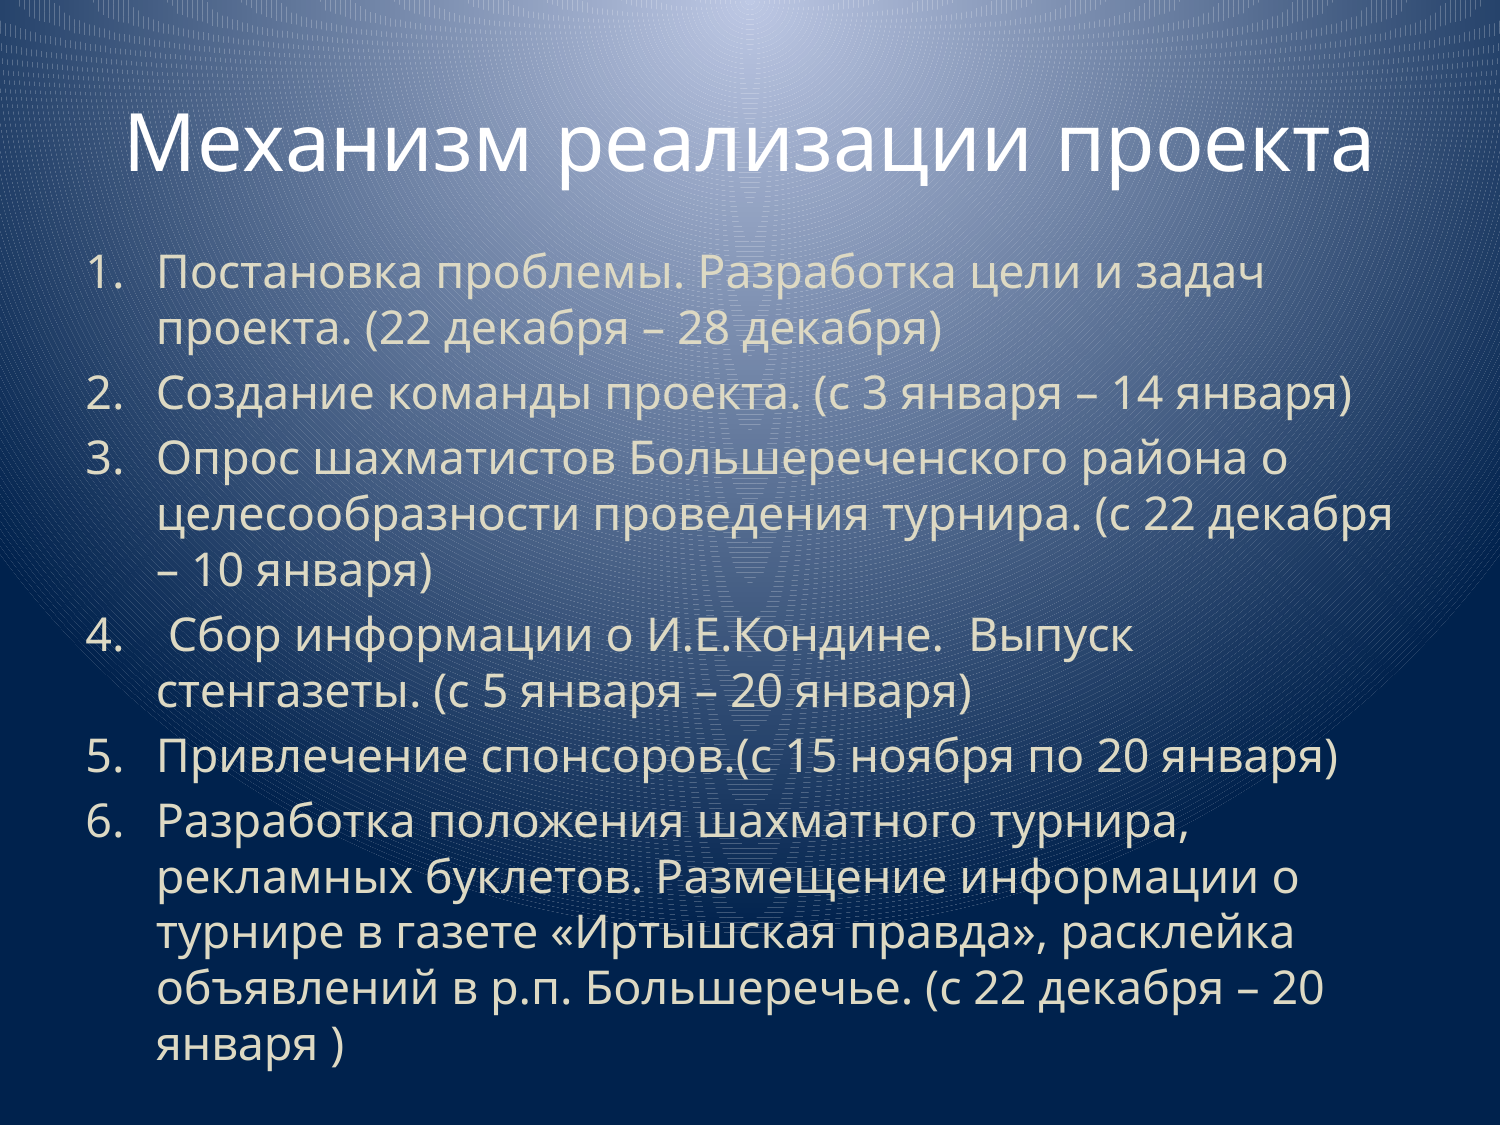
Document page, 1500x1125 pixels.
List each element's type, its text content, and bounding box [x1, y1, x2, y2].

title Механизм реализации проекта [75, 45, 1425, 233]
list Постановка проблемы. Разработка цели и задач проекта. (22 декабря – 28 декабря) Создание команды проекта. (с 3 января – 14 января) Опрос шахматистов Большереченского района о целесообразности проведения турнира. (с 22 декабря – 10 января) Сбор информации о И.Е.Кондине. Выпуск стенгазеты. (с 5 января – 20 января) Привлечение спонсоров.(с 15 ноября по 20 января) Разработка положения шахматного турнира, рекламных буклетов. Размещение информации о турнире в газете «Иртышская правда», расклейка объявлений в р.п. Большеречье. (с 22 декабря – 20 января ) [70, 234, 1421, 1079]
